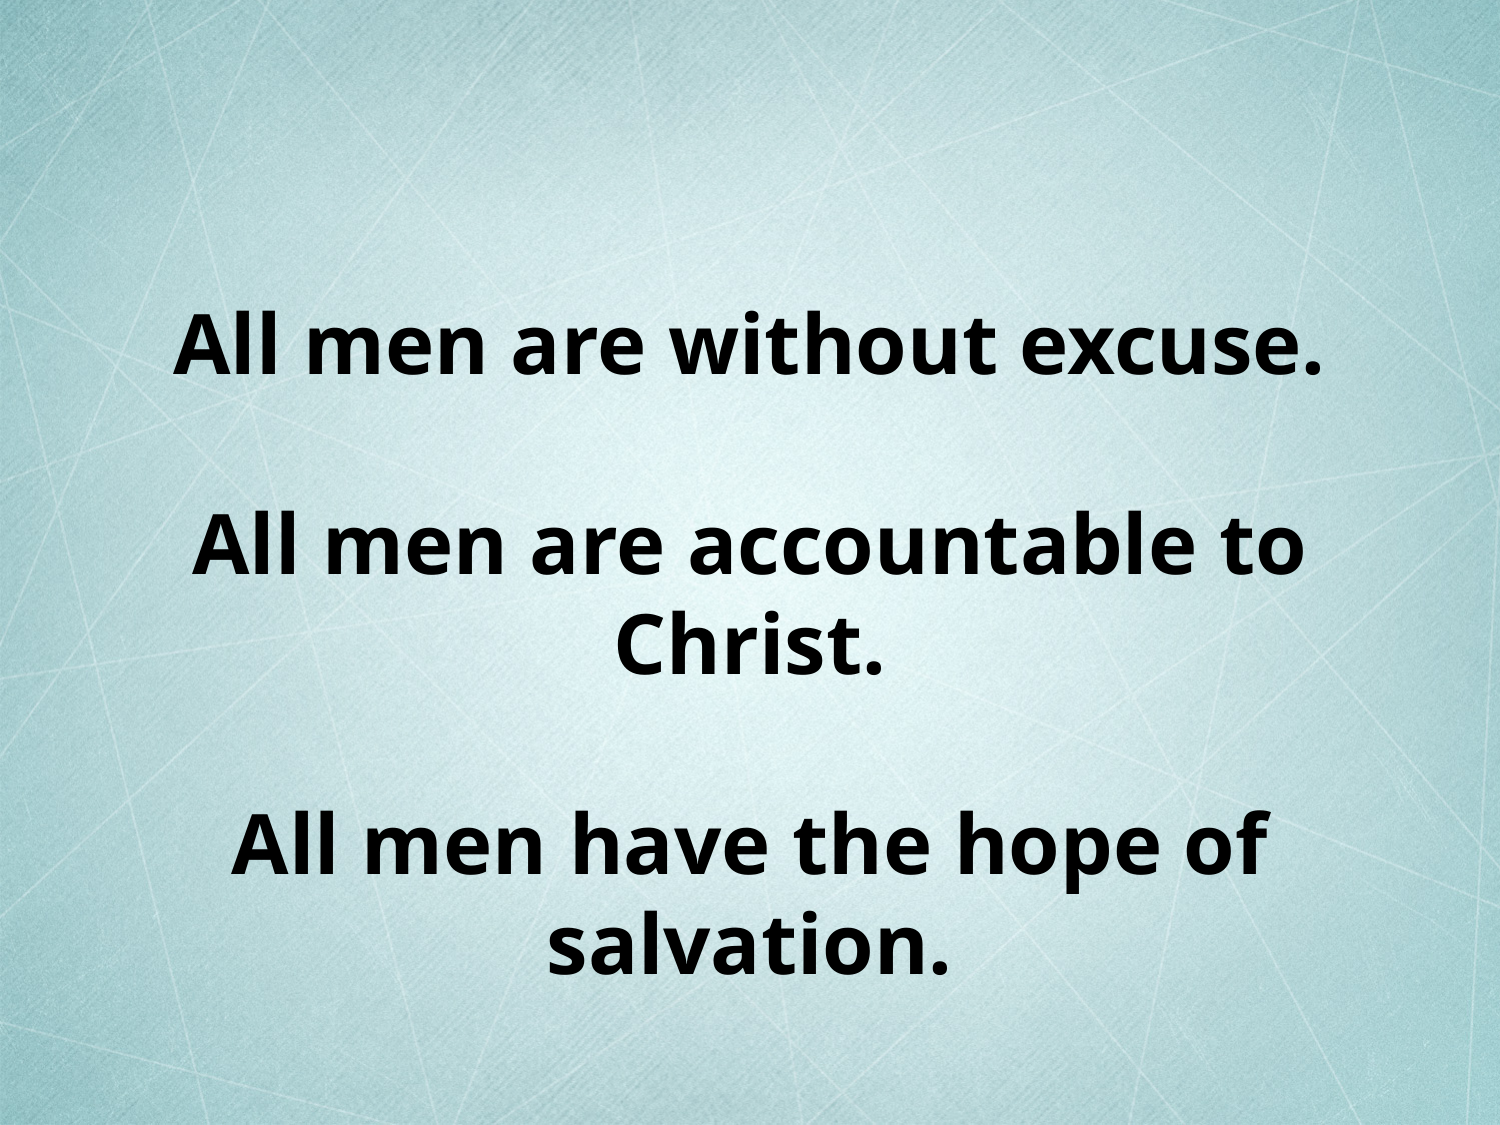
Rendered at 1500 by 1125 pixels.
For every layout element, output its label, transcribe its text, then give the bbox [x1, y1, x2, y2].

picture [0, 0, 1500, 1125]
list All men are without excuse. All men are accountable to Christ. All men have the hope of salvation. [75, 283, 1425, 842]
